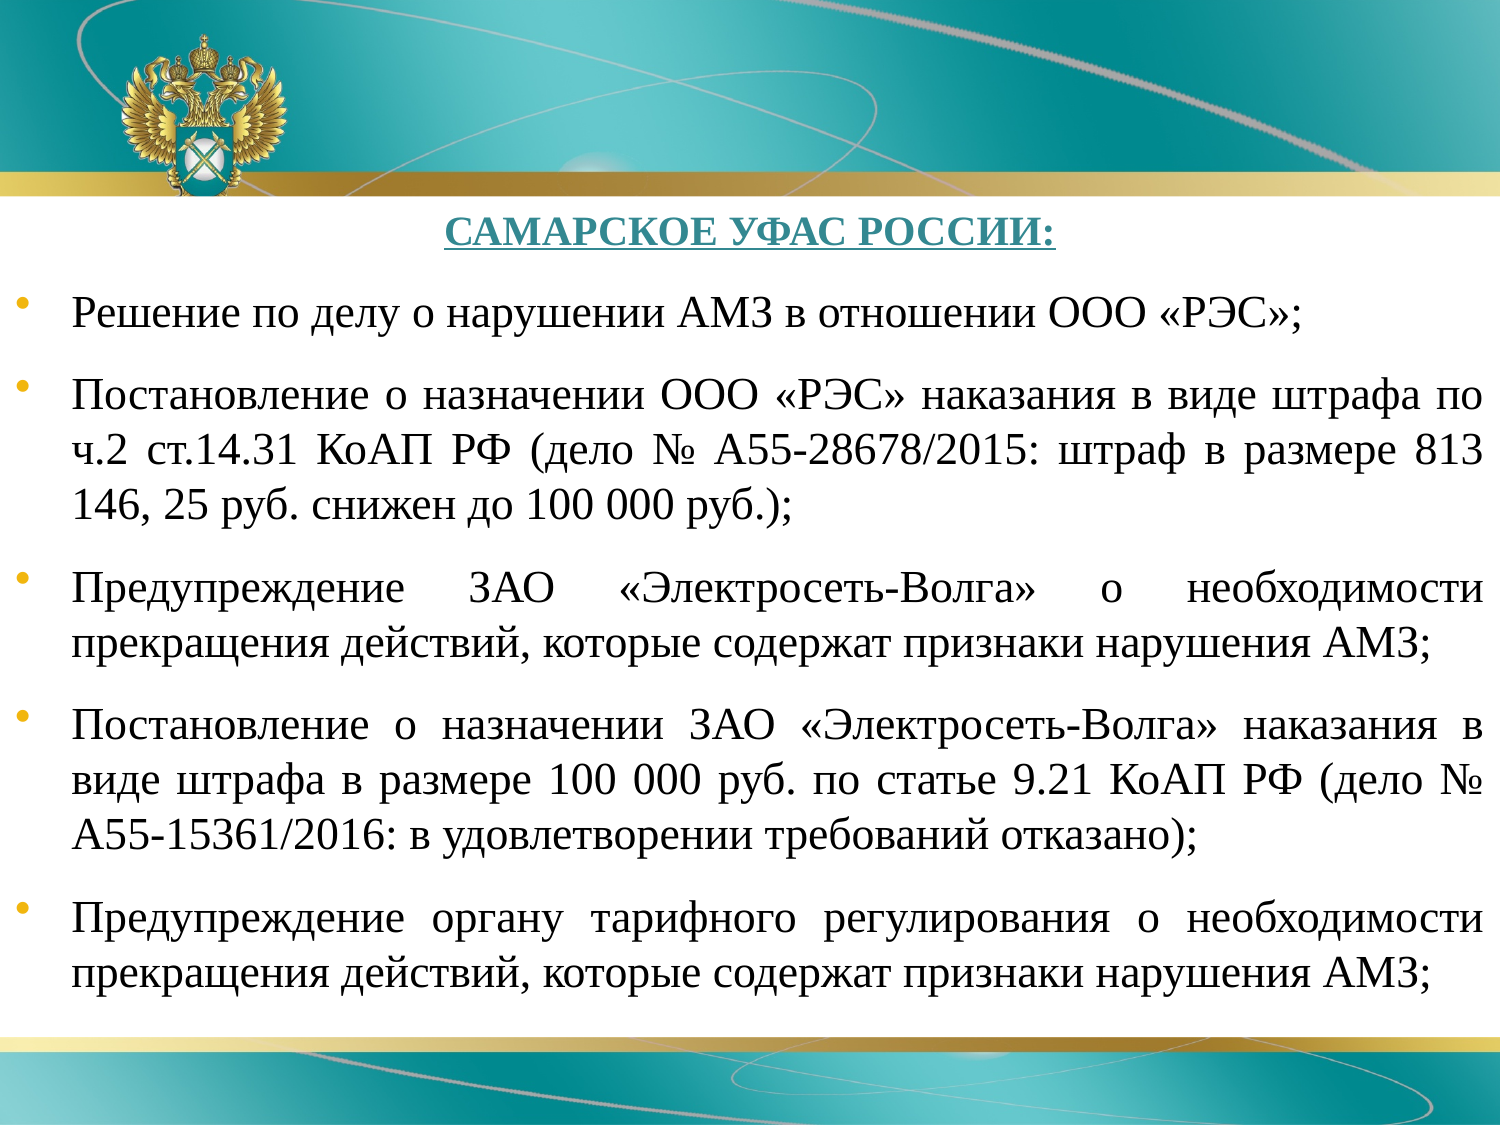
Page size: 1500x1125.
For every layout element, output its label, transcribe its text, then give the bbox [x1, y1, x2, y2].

picture [0, 0, 1500, 196]
picture [0, 1037, 1500, 1125]
list САМАРСКОЕ УФАС РОССИИ: Решение по делу о нарушении АМЗ в отношении ООО «РЭС»; Постановление о назначении ООО «РЭС» наказания в виде штрафа по ч.2 ст.14.31 КоАП РФ (дело № А55-28678/2015: штраф в размере 813 146, 25 руб. снижен до 100 000 руб.); Предупреждение ЗАО «Электросеть-Волга» о необходимости прекращения действий, которые содержат признаки нарушения АМЗ; Постановление о назначении ЗАО «Электросеть-Волга» наказания в виде штрафа в размере 100 000 руб. по статье 9.21 КоАП РФ (дело № А55-15361/2016: в удовлетворении требований отказано); Предупреждение органу тарифного регулирования о необходимости прекращения действий, которые содержат признаки нарушения АМЗ; [0, 196, 1500, 1036]
